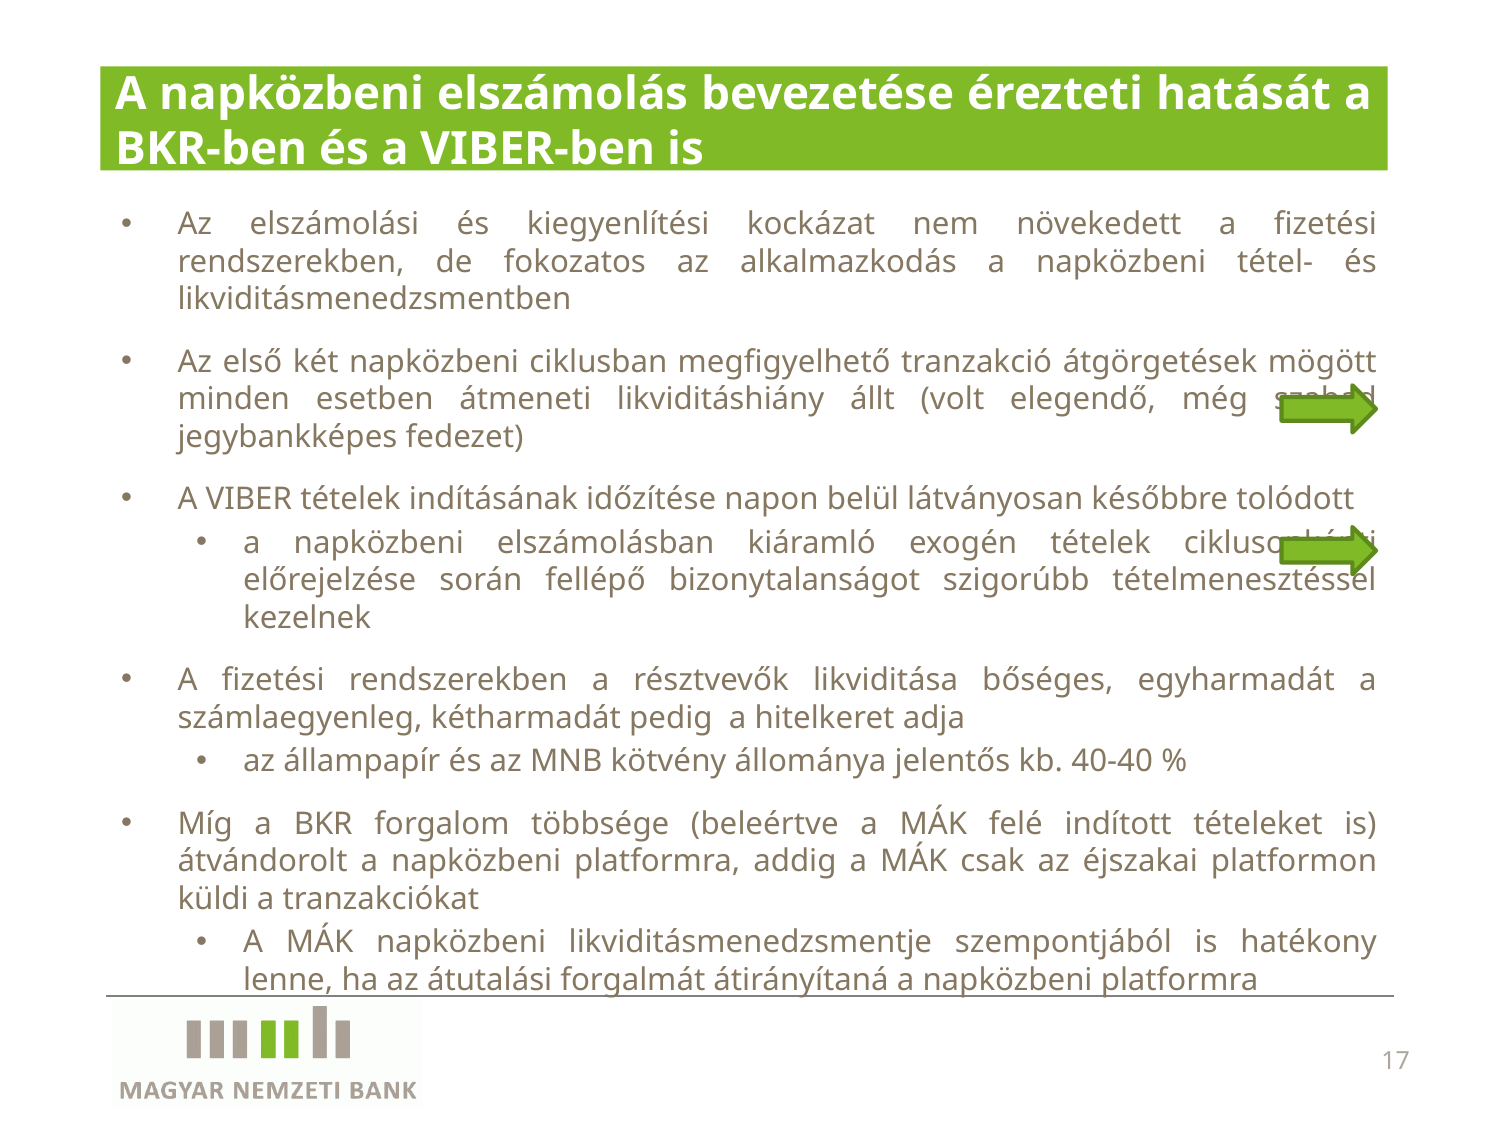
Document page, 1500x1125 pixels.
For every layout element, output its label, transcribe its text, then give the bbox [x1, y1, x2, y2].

list Az elszámolási és kiegyenlítési kockázat nem növekedett a fizetési rendszerekben, de fokozatos az alkalmazkodás a napközbeni tétel- és likviditásmenedzsmentben Az első két napközbeni ciklusban megfigyelhető tranzakció átgörgetések mögött minden esetben átmeneti likviditáshiány állt (volt elegendő, még szabad jegybankképes fedezet) A VIBER tételek indításának időzítése napon belül látványosan későbbre tolódott a napközbeni elszámolásban kiáramló exogén tételek ciklusonkénti előrejelzése során fellépő bizonytalanságot szigorúbb tételmenesztéssel kezelnek A fizetési rendszerekben a résztvevők likviditása bőséges, egyharmadát a számlaegyenleg, kétharmadát pedig a hitelkeret adja az állampapír és az MNB kötvény állománya jelentős kb. 40-40 % Míg a BKR forgalom többsége (beleértve a MÁK felé indított tételeket is) átvándorolt a napközbeni platformra, addig a MÁK csak az éjszakai platformon küldi a tranzakciókat A MÁK napközbeni likviditásmenedzsmentje szempontjából is hatékony lenne, ha az átutalási forgalmát átirányítaná a napközbeni platformra [106, 196, 1394, 988]
text_box [1279, 383, 1379, 435]
title A napközbeni elszámolás bevezetése érezteti hatását a BKR-ben és a VIBER-ben is [100, 66, 1388, 171]
picture [112, 999, 422, 1107]
text_box [1279, 525, 1379, 577]
slide_number 17 [1305, 1031, 1425, 1092]
